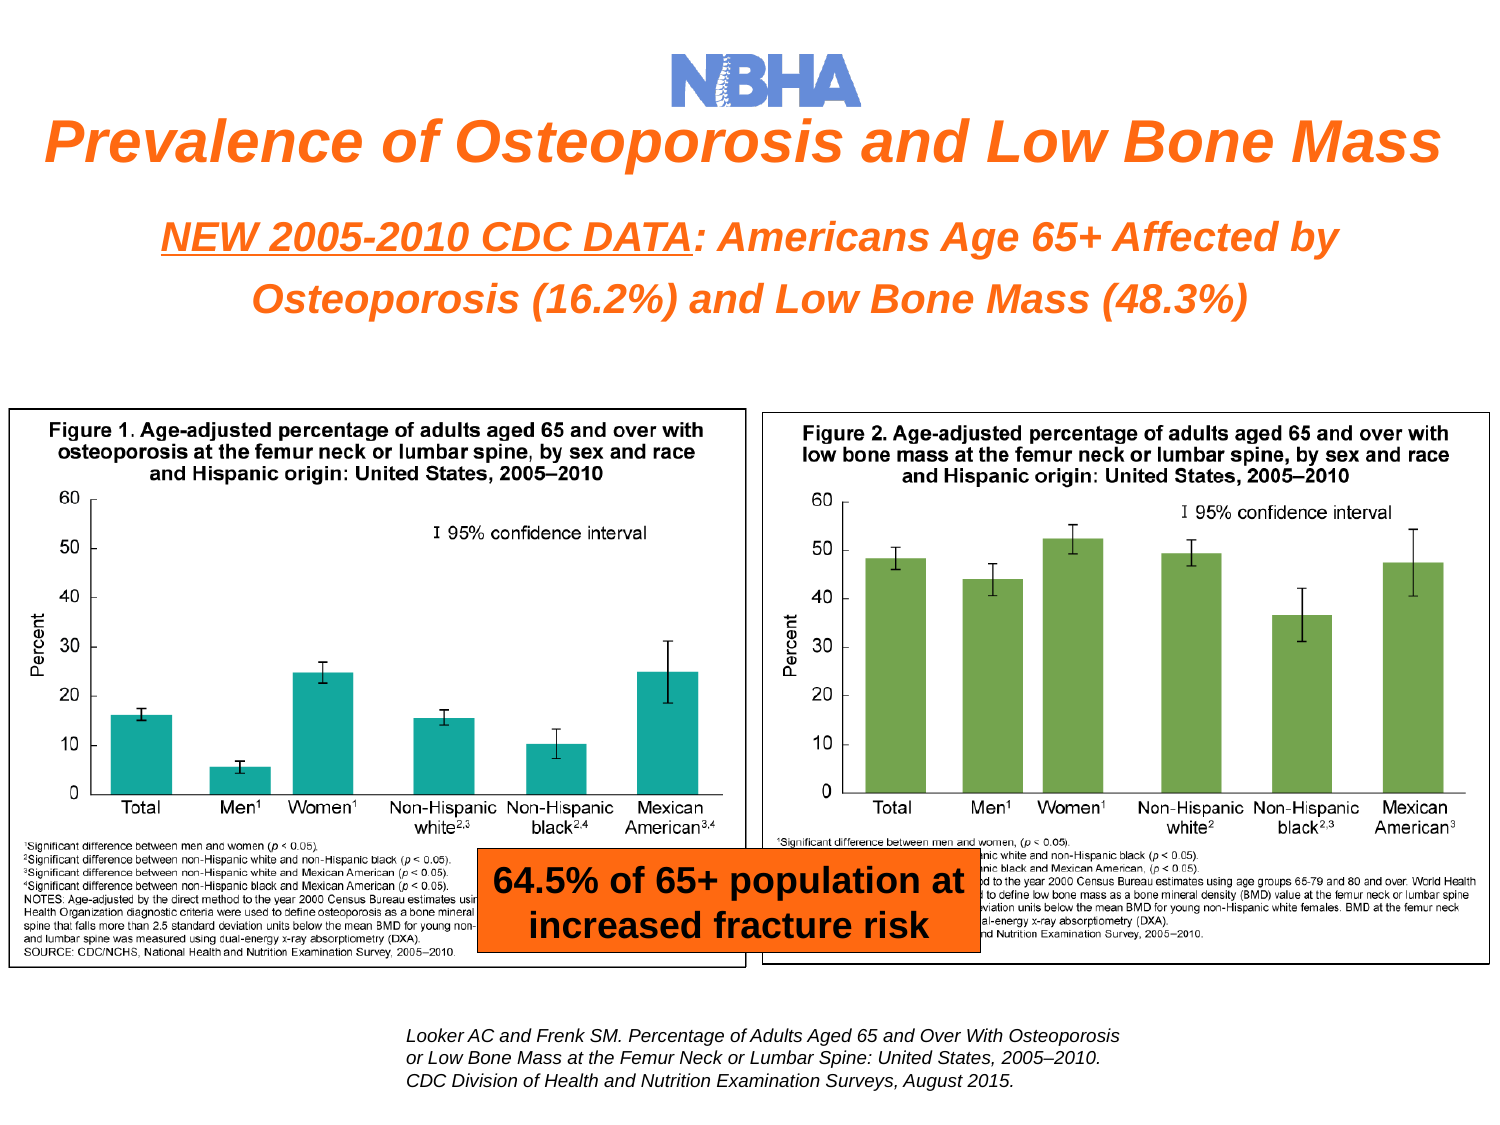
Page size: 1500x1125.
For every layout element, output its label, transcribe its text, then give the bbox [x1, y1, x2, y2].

text_box Looker AC and Frenk SM. Percentage of Adults Aged 65 and Over With Osteoporosis or Low Bone Mass at the Femur Neck or Lumbar Spine: United States, 2005–2010. CDC Division of Health and Nutrition Examination Surveys, August 2015. [391, 1016, 1142, 1099]
picture [0, 401, 1500, 974]
text_box [671, 54, 862, 108]
title Prevalence of Osteoporosis and Low Bone Mass [0, 0, 1469, 190]
list NEW 2005-2010 CDC DATA: Americans Age 65+ Affected by Osteoporosis (16.2%) and Low Bone Mass (48.3%) [0, 194, 1500, 403]
